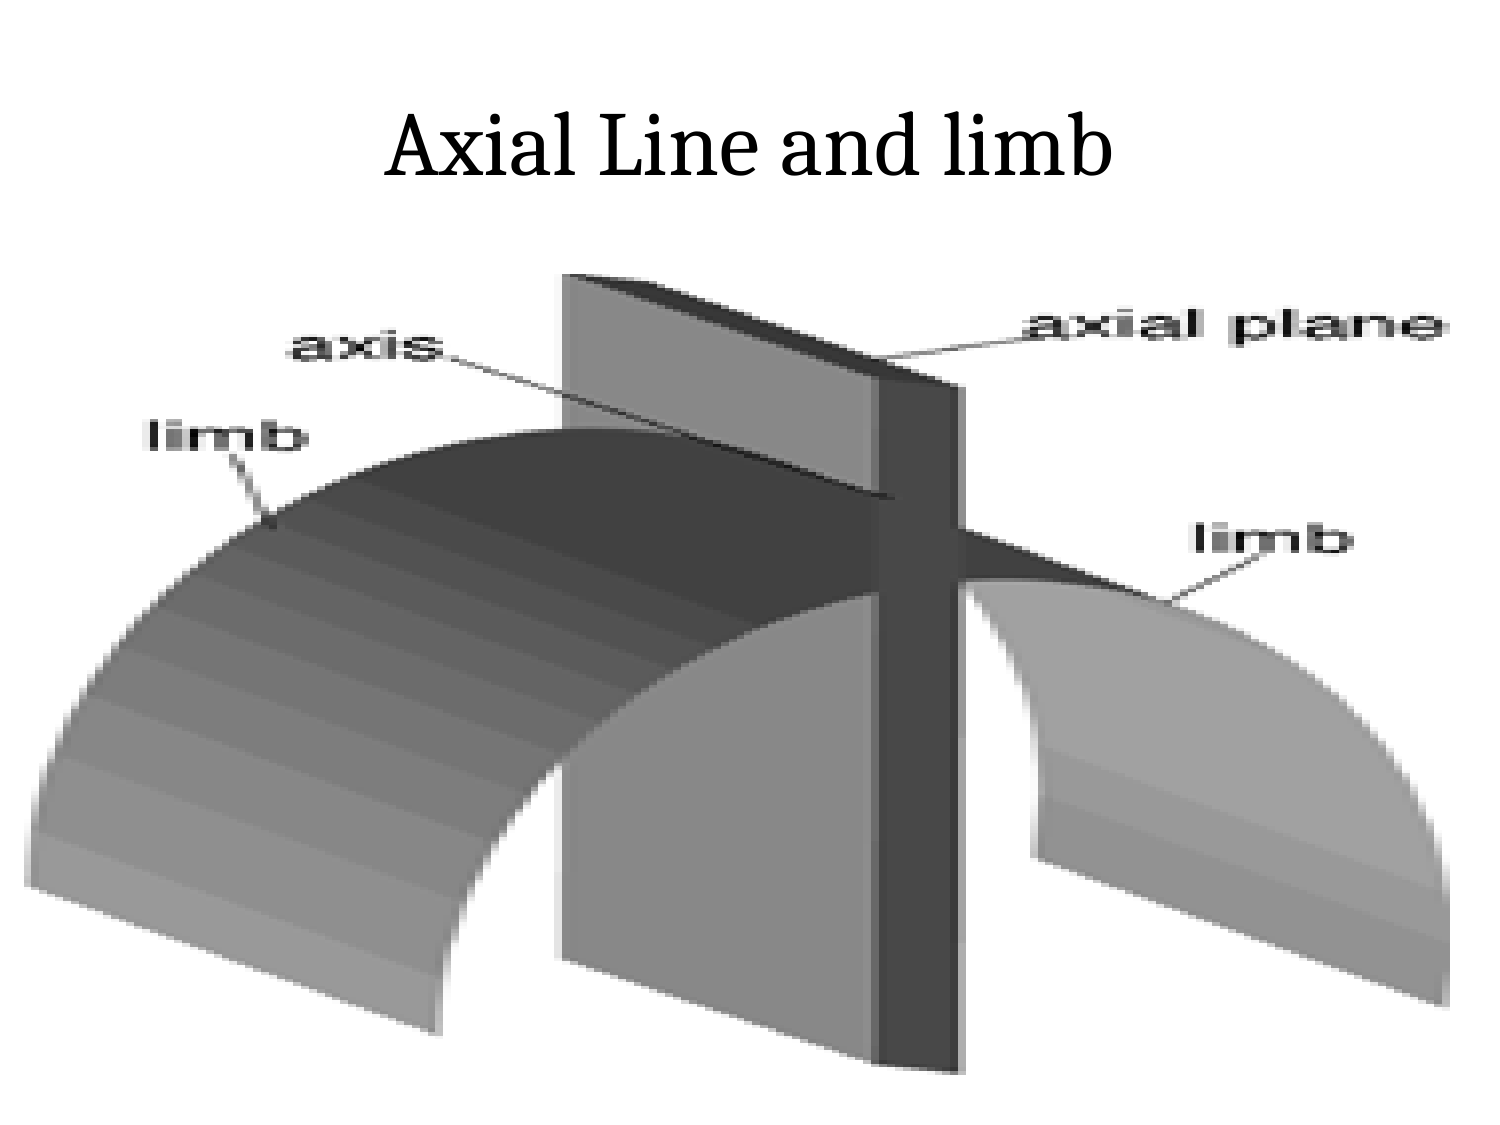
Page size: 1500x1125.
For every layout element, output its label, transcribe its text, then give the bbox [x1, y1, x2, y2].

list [24, 274, 1451, 1076]
title Axial Line and limb [75, 45, 1425, 233]
